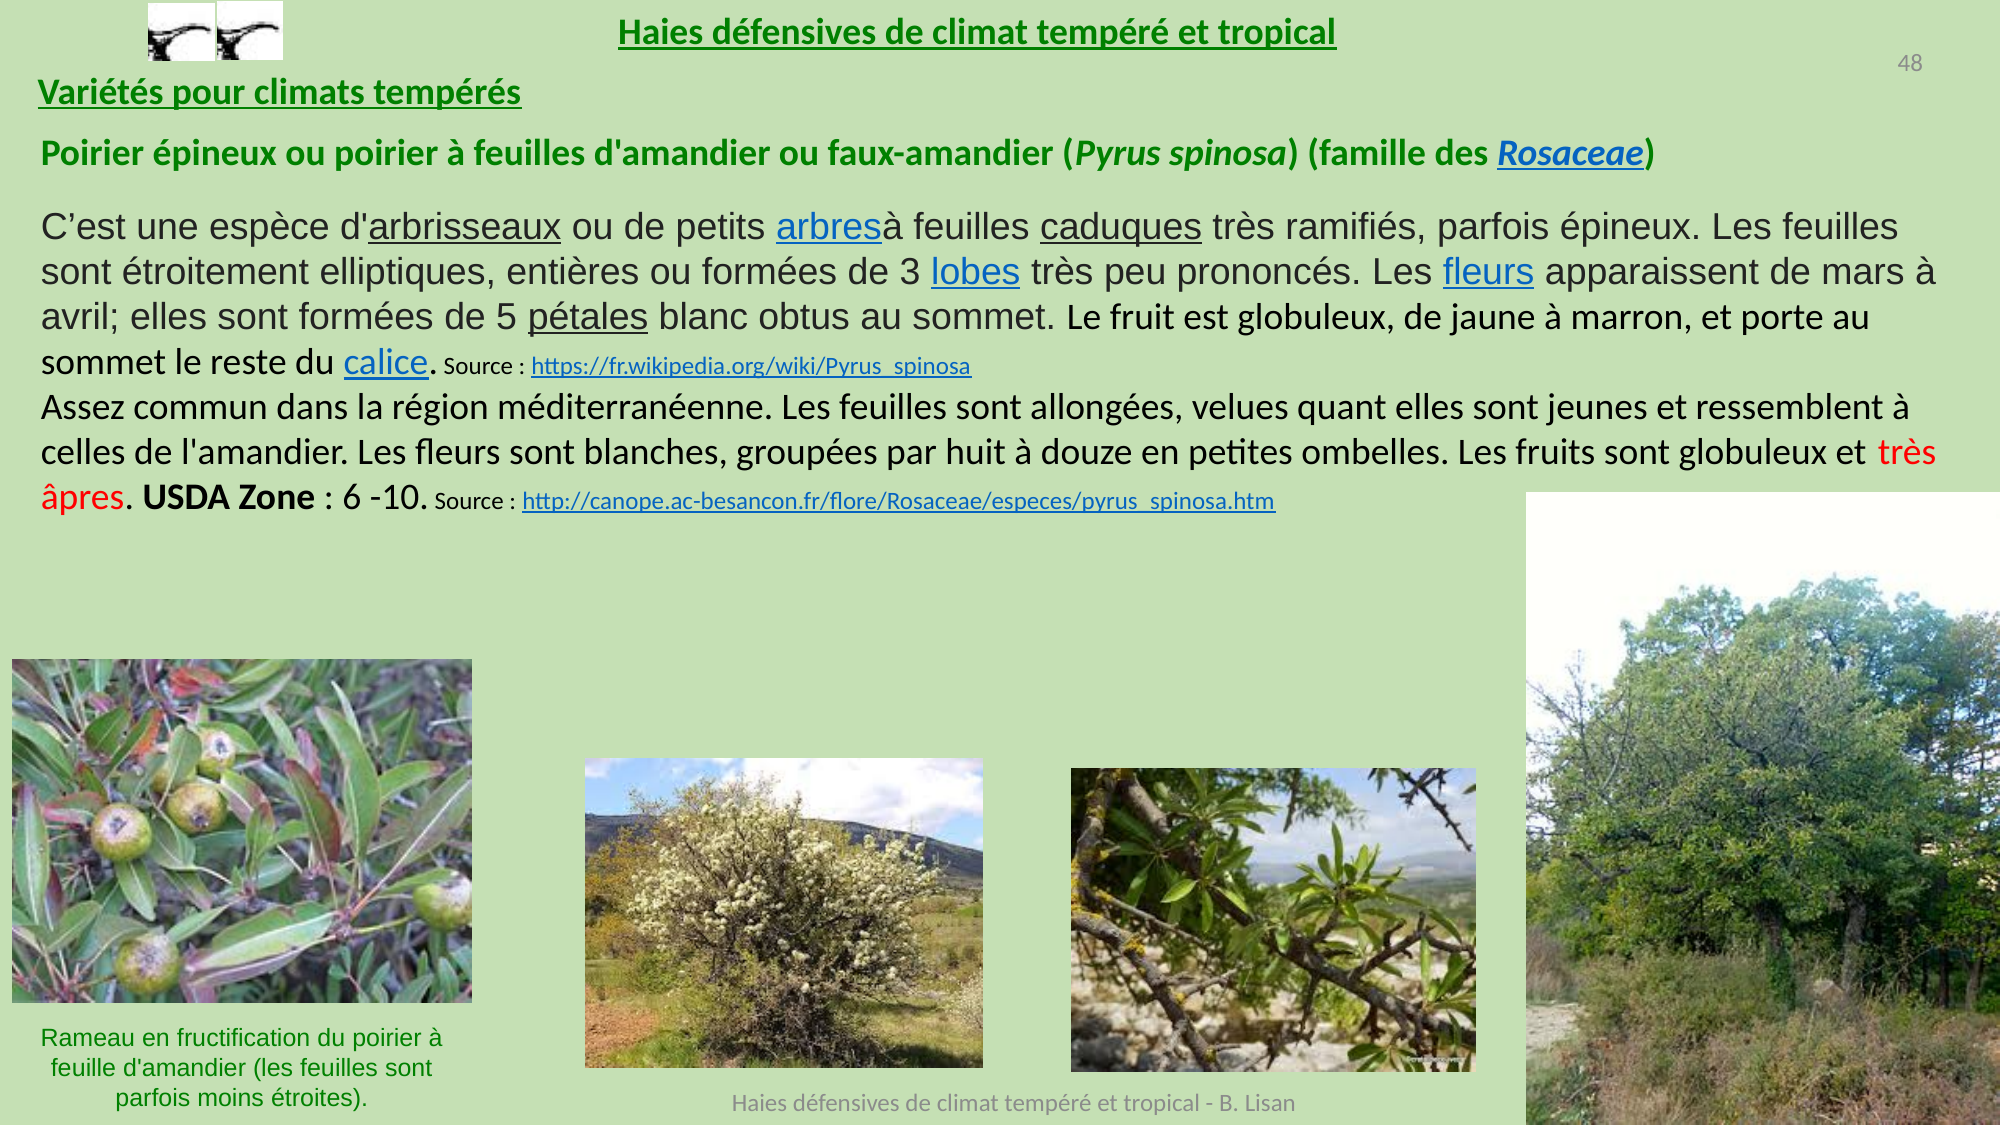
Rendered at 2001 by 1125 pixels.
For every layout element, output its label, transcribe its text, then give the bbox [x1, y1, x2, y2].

text_box Poirier épineux ou poirier à feuilles d'amandier ou faux-amandier (Pyrus spinosa) (famille des Rosaceae) [25, 120, 1671, 180]
text_box Rameau en fructification du poirier à feuille d'amandier (les feuilles sont parfois moins étroites). [0, 1014, 485, 1120]
text_box C’est une espèce d'arbrisseaux ou de petits arbresà feuilles caduques très ramifiés, parfois épineux. Les feuilles sont étroitement elliptiques, entières ou formées de 3 lobes très peu prononcés. Les fleurs apparaissent de mars à avril; elles sont formées de 5 pétales blanc obtus au sommet. Le fruit est globuleux, de jaune à marron, et porte au sommet le reste du calice. Source : https://fr.wikipedia.org/wiki/Pyrus_spinosa Assez commun dans la région méditerranéenne. Les feuilles sont allongées, velues quant elles sont jeunes et ressemblent à celles de l'amandier. Les fleurs sont blanches, groupées par huit à douze en petites ombelles. Les fruits sont globuleux et très âpres. USDA Zone : 6 -10. Source : http://canope.ac-besancon.fr/flore/Rosaceae/especes/pyrus_spinosa.htm [26, 194, 1964, 525]
text_box Variétés pour climats tempérés [22, 59, 706, 120]
picture [217, 1, 283, 60]
picture [1071, 768, 1476, 1072]
picture [1526, 492, 2000, 1125]
picture [585, 758, 983, 1068]
text_box Haies défensives de climat tempéré et tropical [603, 0, 1352, 60]
slide_number 48 [1773, 30, 1939, 92]
picture [12, 659, 472, 1004]
footer Haies défensives de climat tempéré et tropical - B. Lisan [677, 1071, 1353, 1125]
picture [148, 3, 215, 61]
